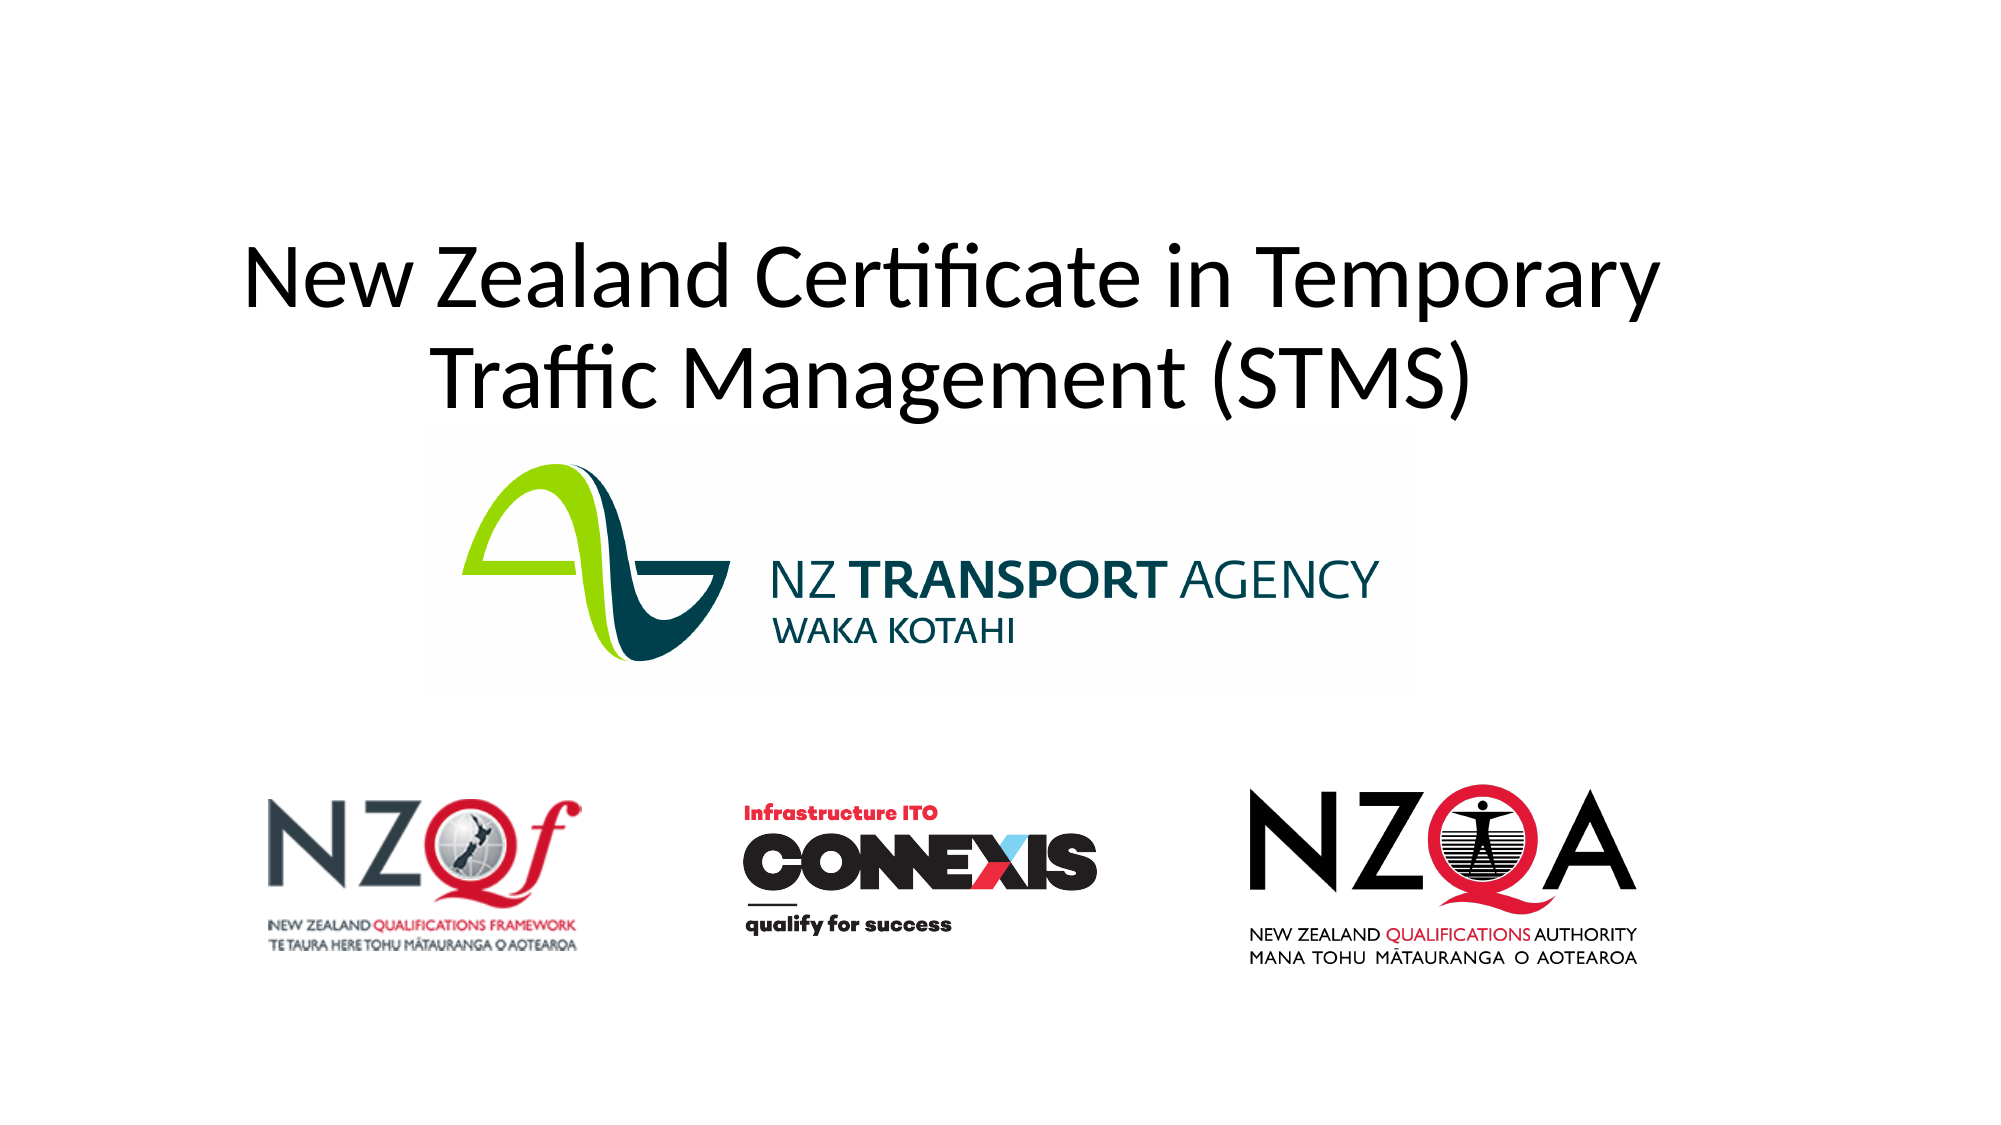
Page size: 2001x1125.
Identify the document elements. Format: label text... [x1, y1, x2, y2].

picture [268, 799, 582, 951]
picture [1250, 784, 1637, 967]
picture [425, 427, 1416, 698]
picture [743, 803, 1097, 936]
subtitle New Zealand Certificate in Temporary Traffic Management (STMS) [202, 219, 1703, 492]
